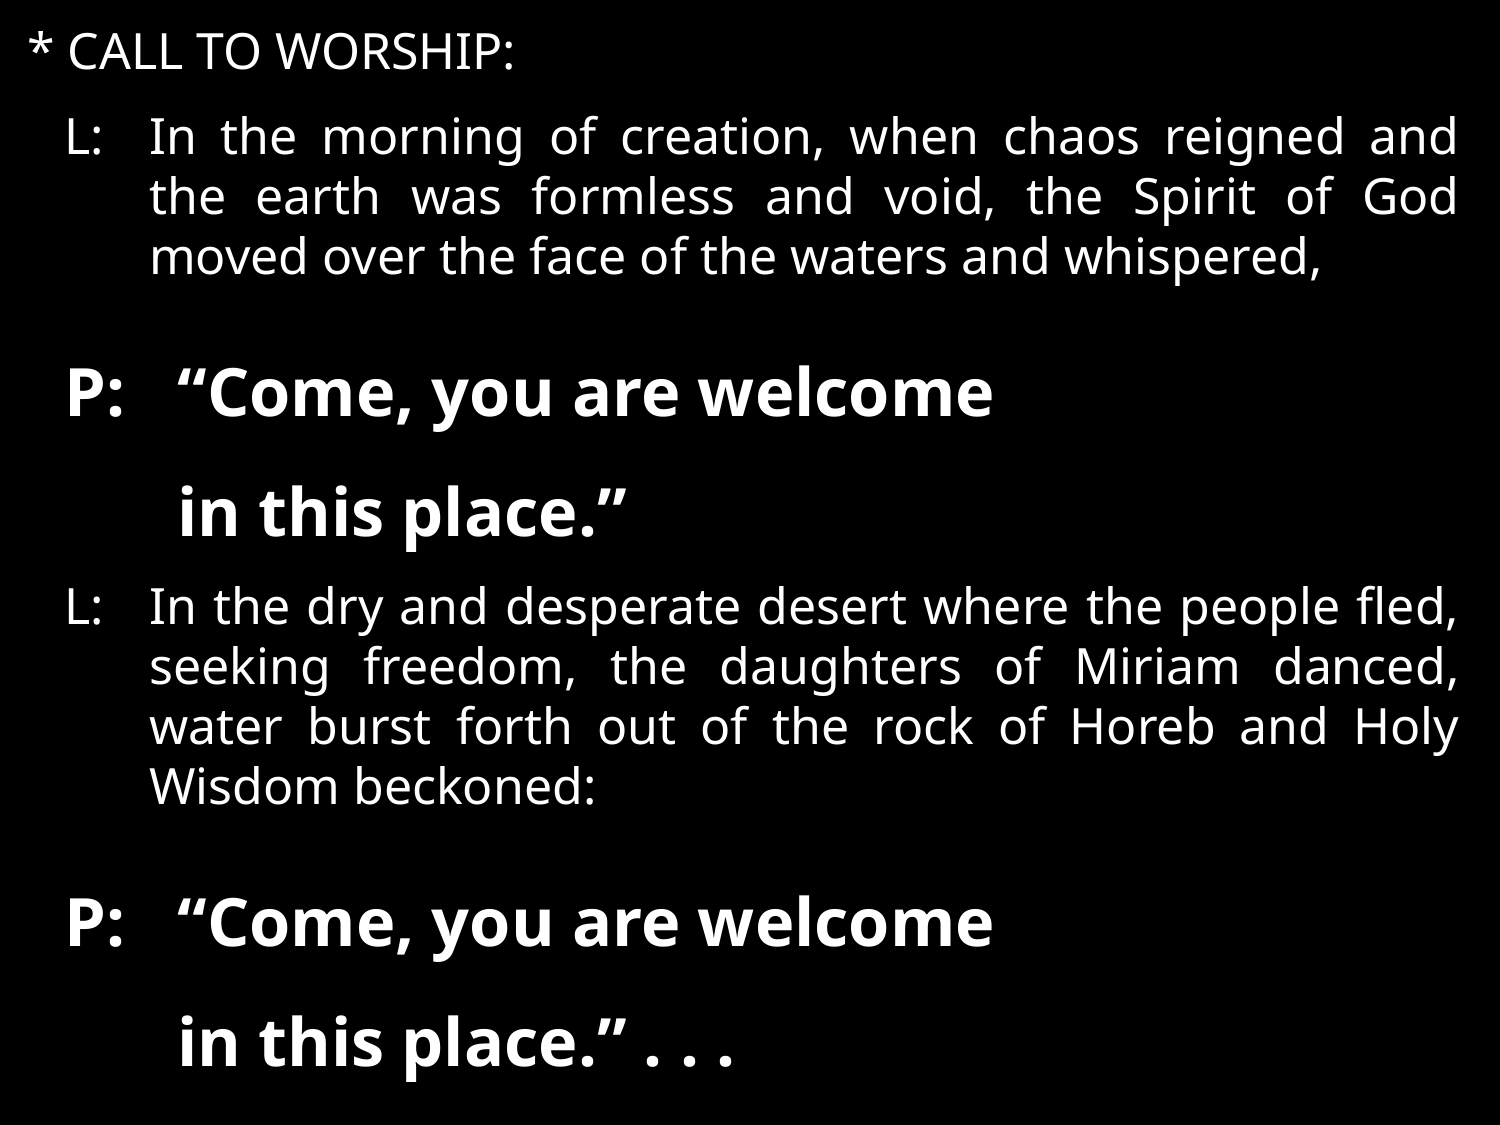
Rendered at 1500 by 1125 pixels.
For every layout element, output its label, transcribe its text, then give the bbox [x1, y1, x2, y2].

text_box * CALL TO WORSHIP: L: In the morning of creation, when chaos reigned and the earth was formless and void, the Spirit of God moved over the face of the waters and whispered, P: “Come, you are welcome in this place.” L: In the dry and desperate desert where the people fled, seeking freedom, the daughters of Miriam danced, water burst forth out of the rock of Horeb and Holy Wisdom beckoned: P: “Come, you are welcome in this place.” . . . [12, 12, 1475, 1087]
